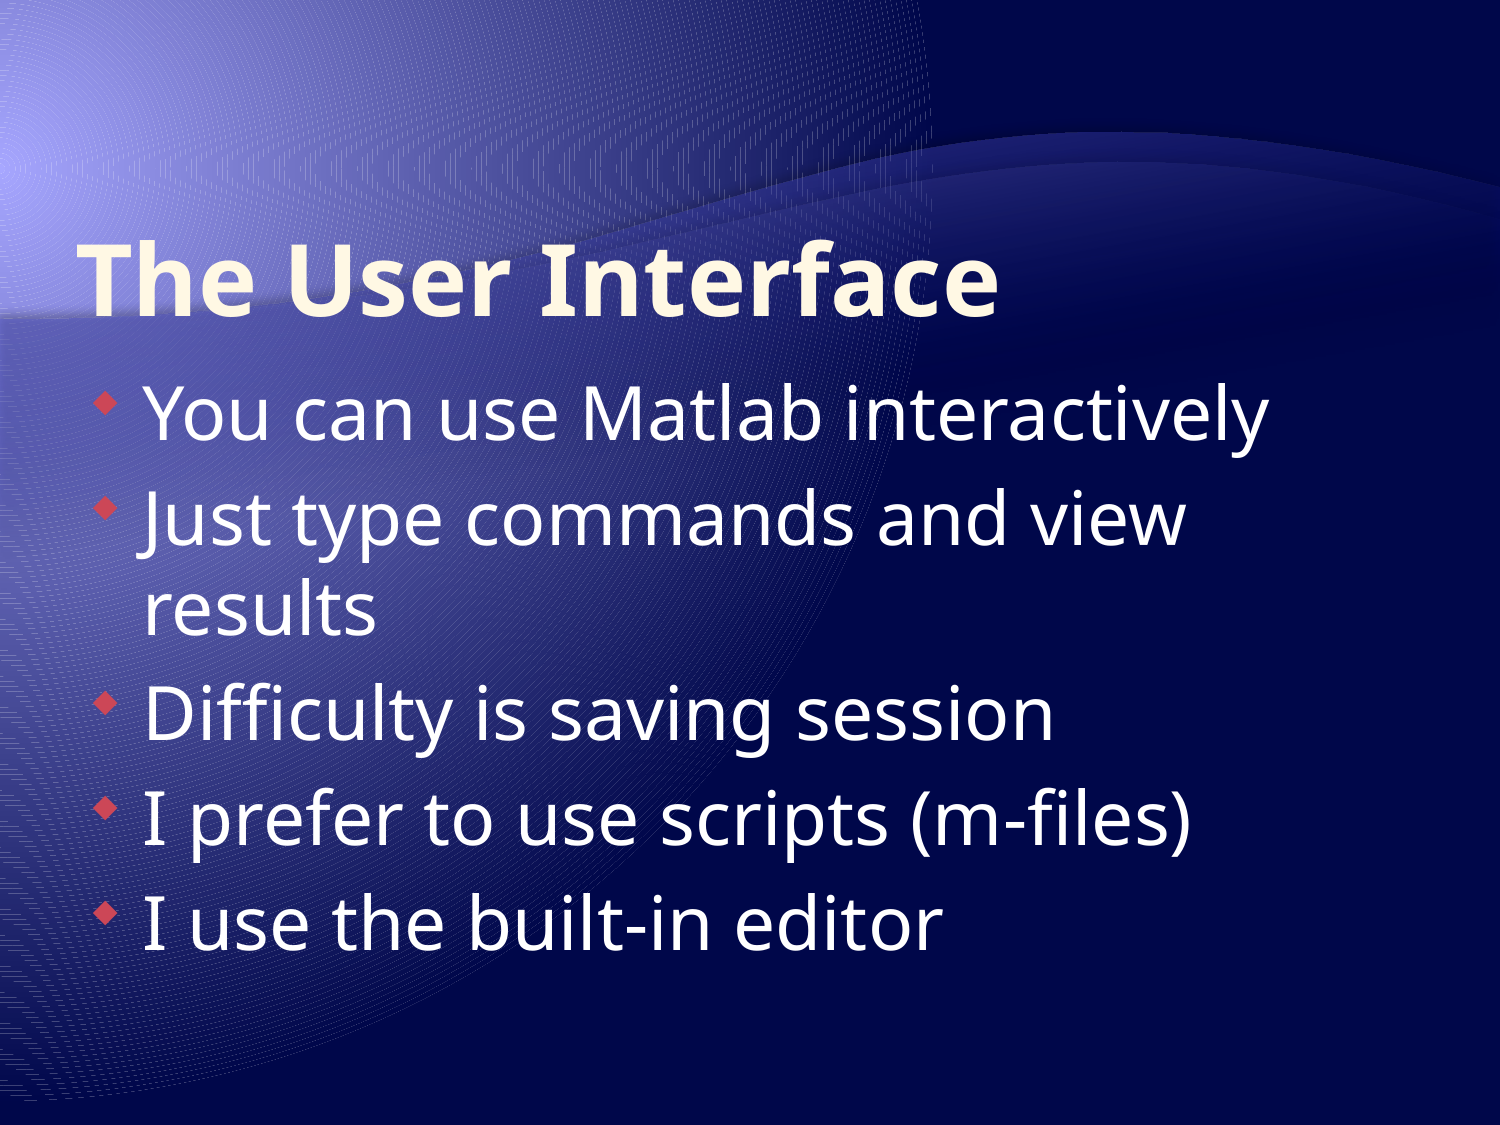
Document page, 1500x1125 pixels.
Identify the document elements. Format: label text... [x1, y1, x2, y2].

list You can use Matlab interactively Just type commands and view results Difficulty is saving session I prefer to use scripts (m-files) I use the built-in editor [75, 357, 1425, 1033]
title The User Interface [75, 87, 1425, 338]
